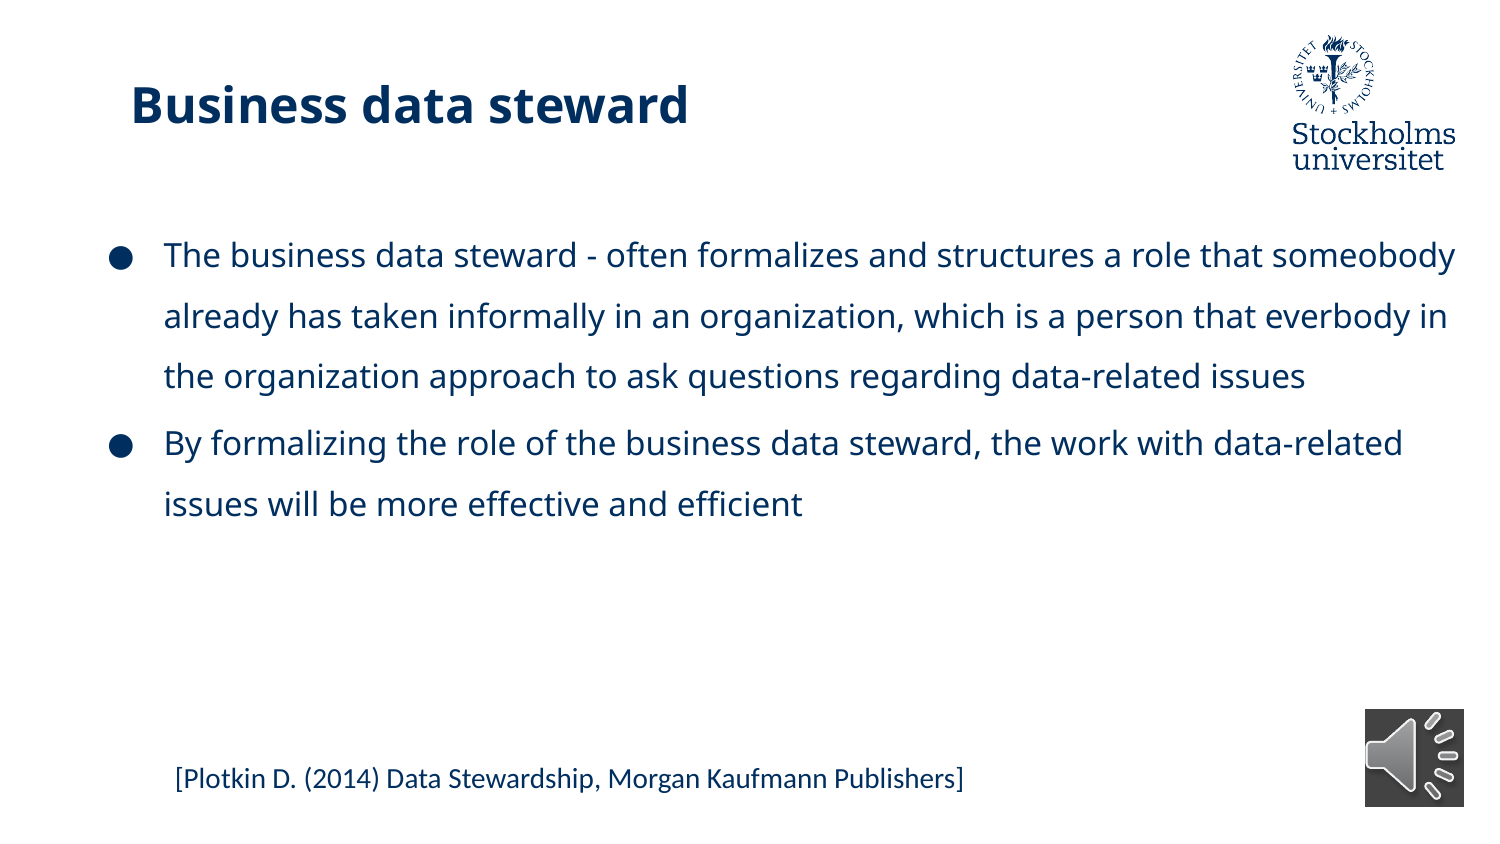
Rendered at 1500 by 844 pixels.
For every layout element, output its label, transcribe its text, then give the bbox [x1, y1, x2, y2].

picture [1293, 35, 1455, 170]
picture [1364, 708, 1465, 809]
text_box [Plotkin D. (2014) Data Stewardship, Morgan Kaufmann Publishers] [160, 751, 1037, 802]
title Business data steward [115, 66, 1240, 164]
list The business data steward - often formalizes and structures a role that someobody already has taken informally in an organization, which is a person that everbody in the organization approach to ask questions regarding data-related issues By formalizing the role of the business data steward, the work with data-related issues will be more effective and efficient [92, 206, 1500, 844]
